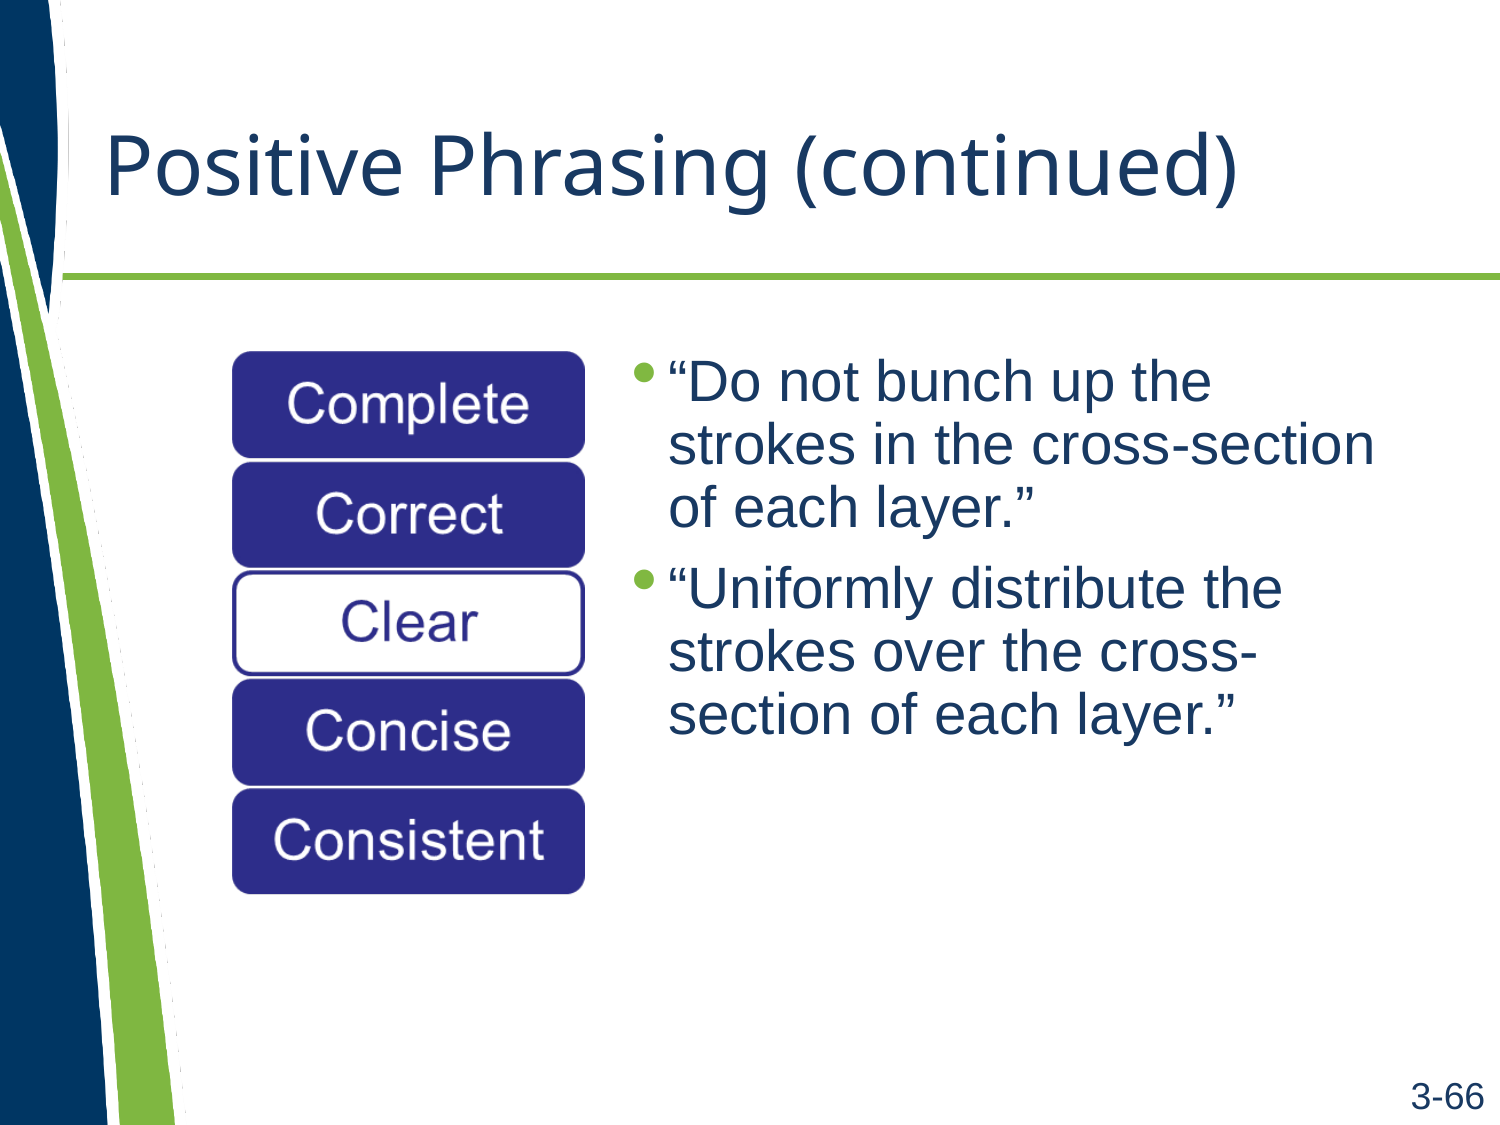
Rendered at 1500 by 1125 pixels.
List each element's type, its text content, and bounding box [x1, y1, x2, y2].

list “Do not bunch up the strokes in the cross-section of each layer.” “Uniformly distribute the strokes over the cross-section of each layer.” [634, 351, 1384, 1066]
title Positive Phrasing (continued) [103, 59, 1500, 278]
picture [0, 0, 198, 1125]
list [232, 351, 585, 908]
